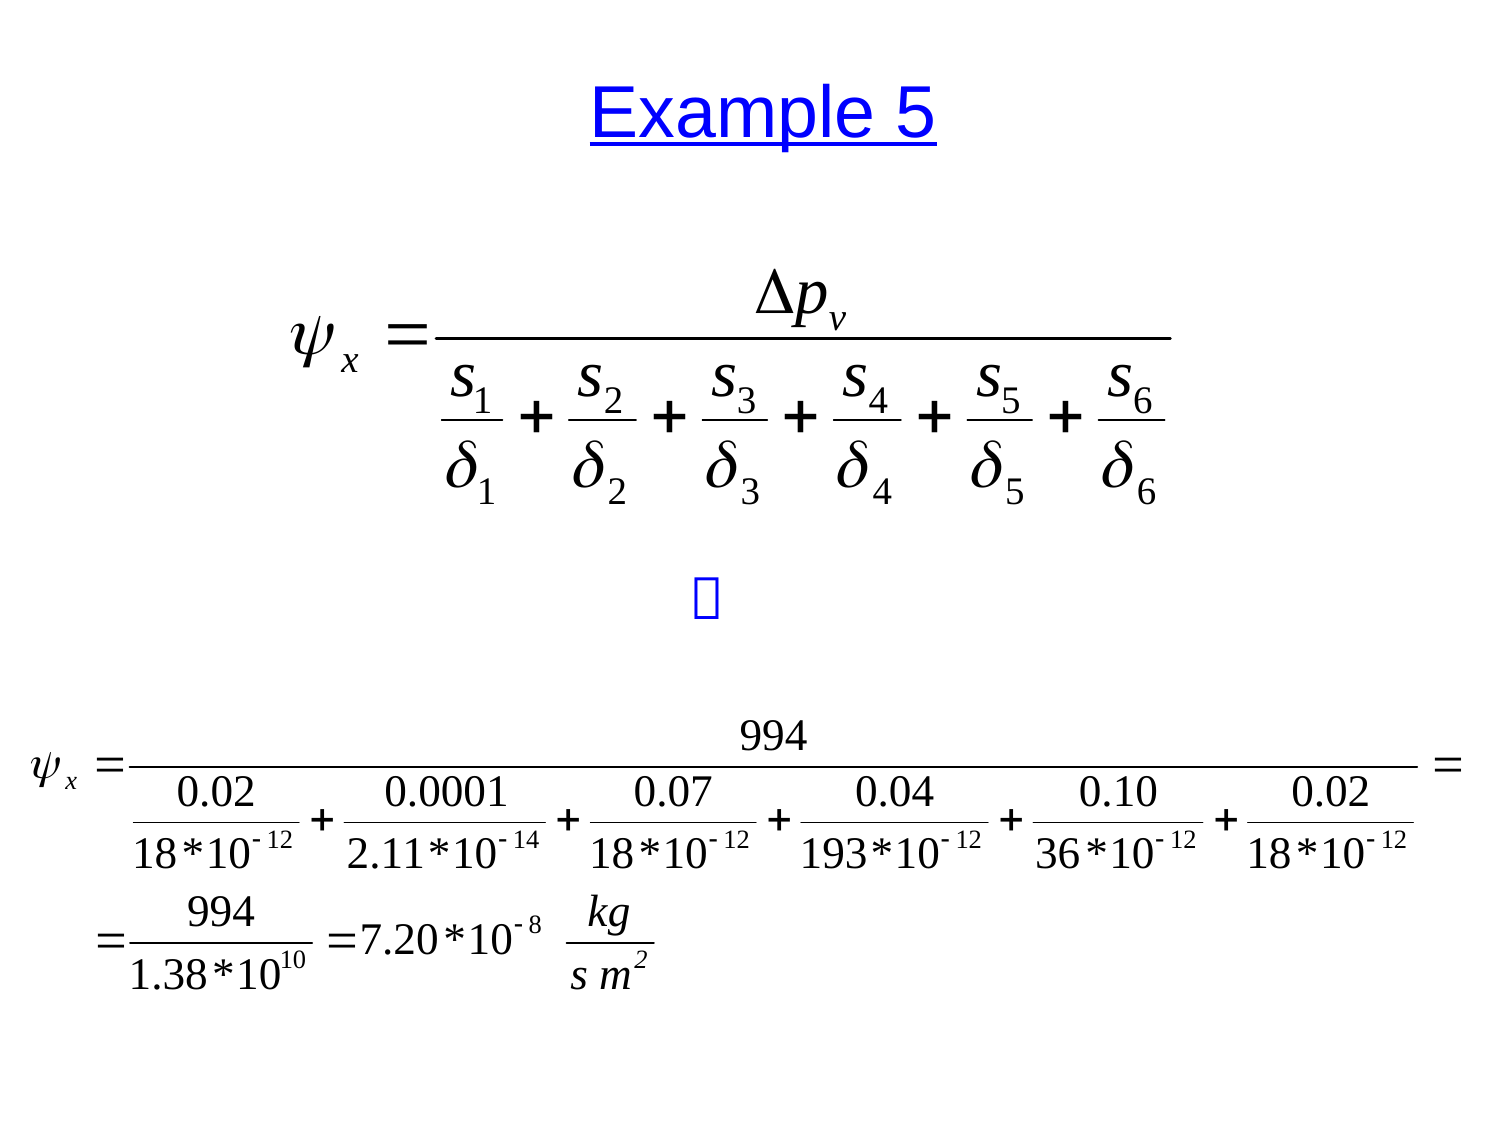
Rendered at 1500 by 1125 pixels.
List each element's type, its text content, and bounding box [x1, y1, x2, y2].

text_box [285, 249, 1182, 522]
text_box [27, 705, 1465, 1000]
text_box  [674, 553, 838, 639]
title Example 5 [88, 56, 1439, 161]
